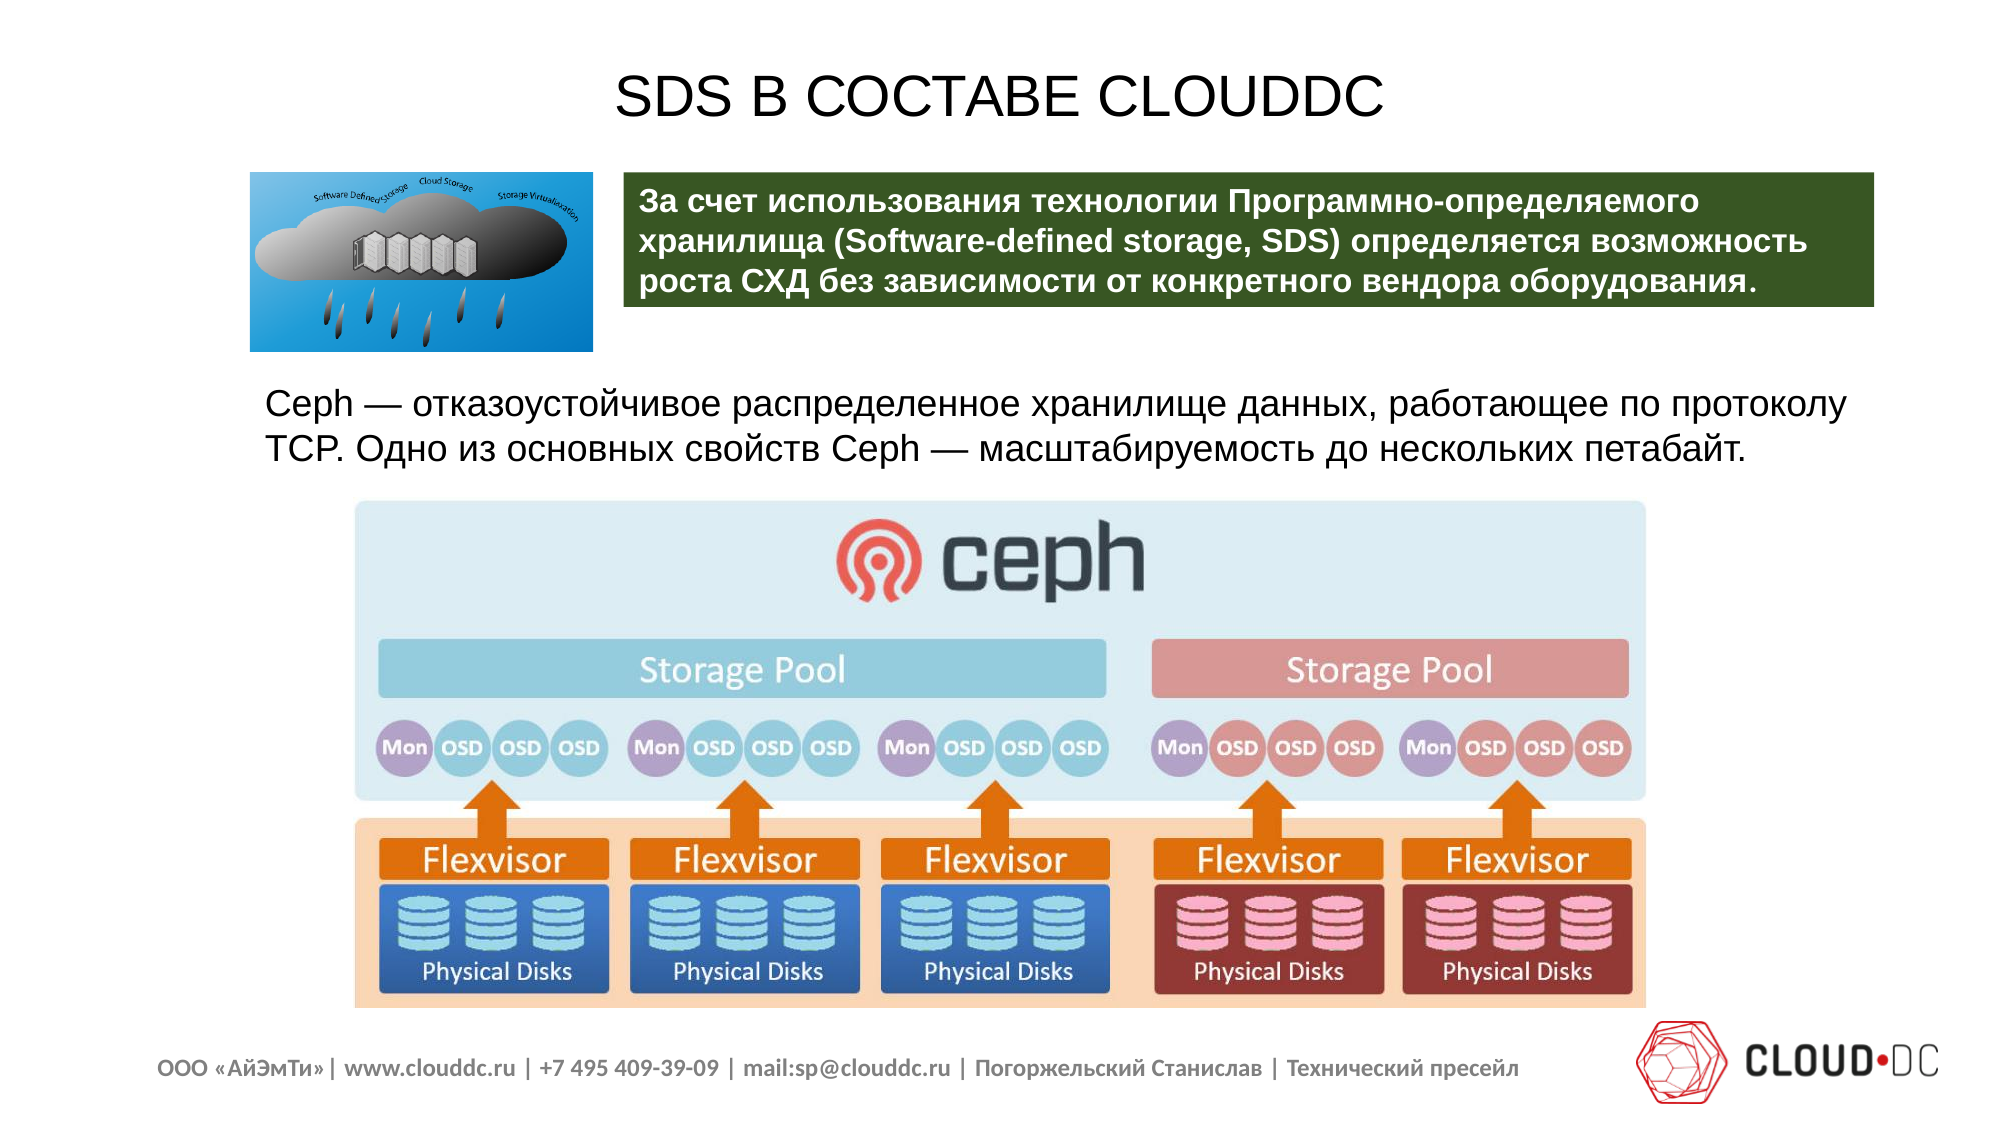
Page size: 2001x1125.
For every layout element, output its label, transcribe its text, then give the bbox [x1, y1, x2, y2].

picture [1636, 1021, 1938, 1104]
text_box SDS В СОСТАВЕ CLOUDDC [249, 38, 1750, 149]
text_box Ceph — отказоустойчивое распределенное хранилище данных, работающее по протоколу TCP. Одно из основных свойств Ceph — масштабируемость до нескольких петабайт. [249, 371, 1887, 477]
picture [353, 497, 1647, 1008]
picture [249, 172, 594, 352]
text_box За счет использования технологии Программно-определяемого хранилища (Software-defined storage, SDS) определяется возможность роста СХД без зависимости от конкретного вендора оборудования. [623, 172, 1875, 307]
